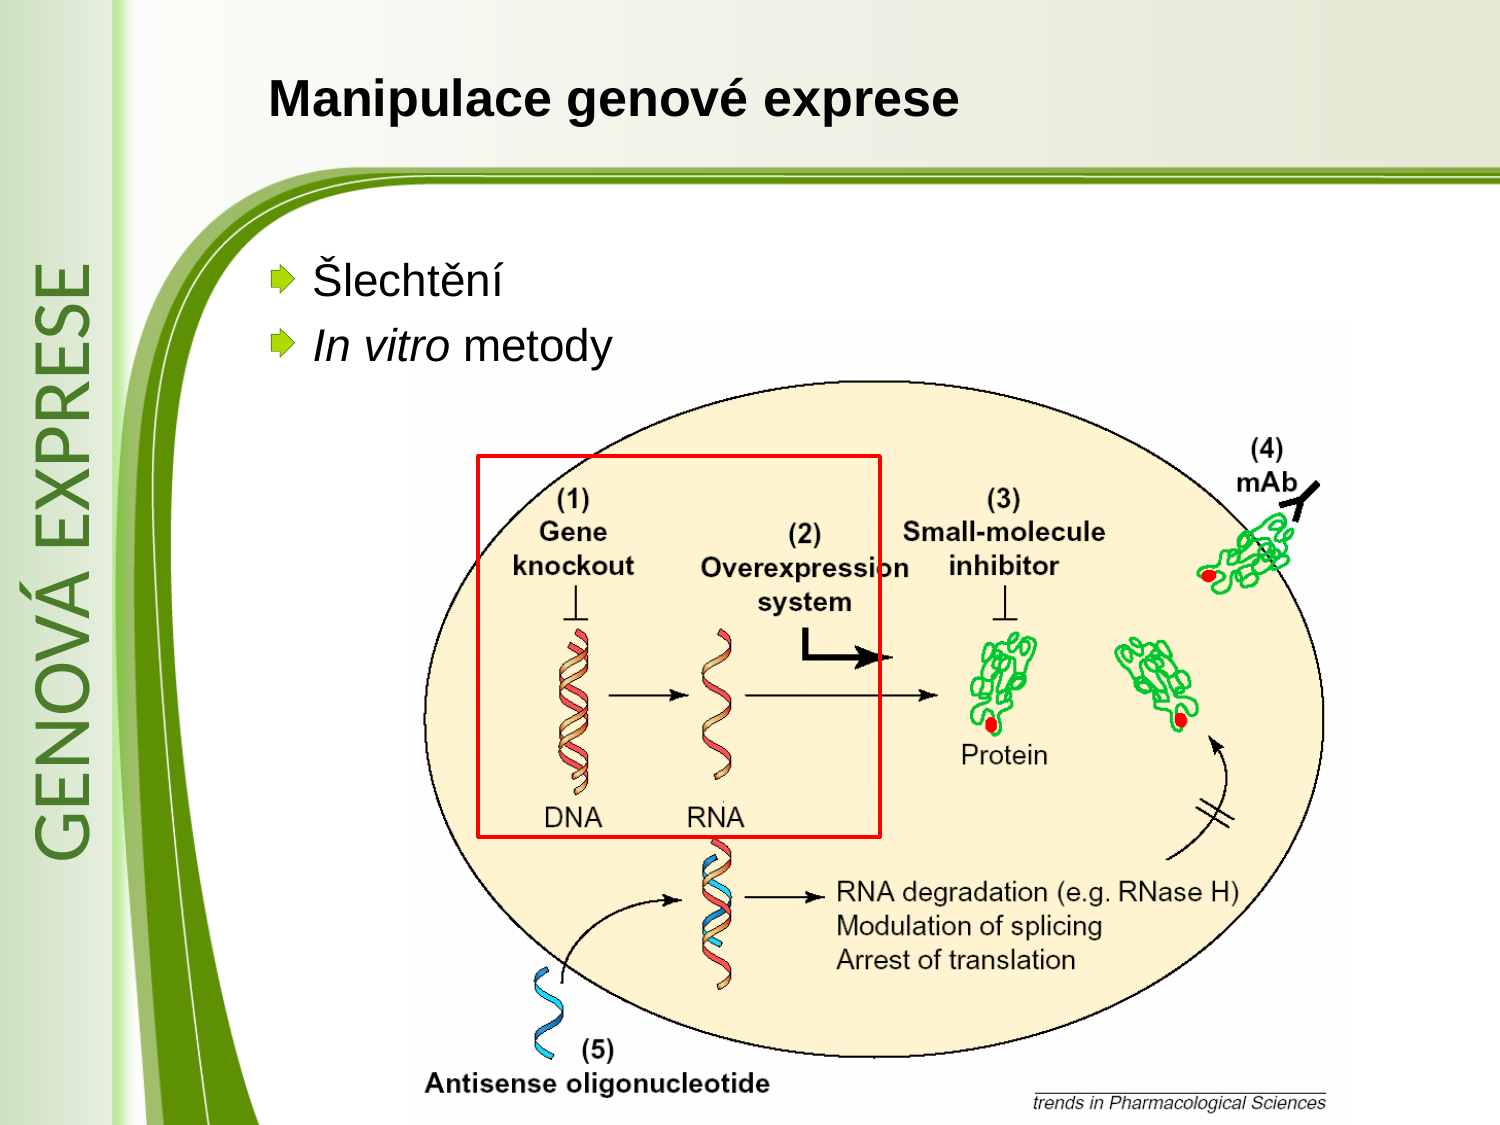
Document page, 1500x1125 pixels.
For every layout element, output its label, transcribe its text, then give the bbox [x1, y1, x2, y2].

title Manipulace genové exprese [253, 24, 1426, 167]
picture [130, 0, 1500, 1125]
list Šlechtění In vitro metody [253, 243, 1426, 1006]
text_box Genová exprese [0, 0, 114, 1125]
